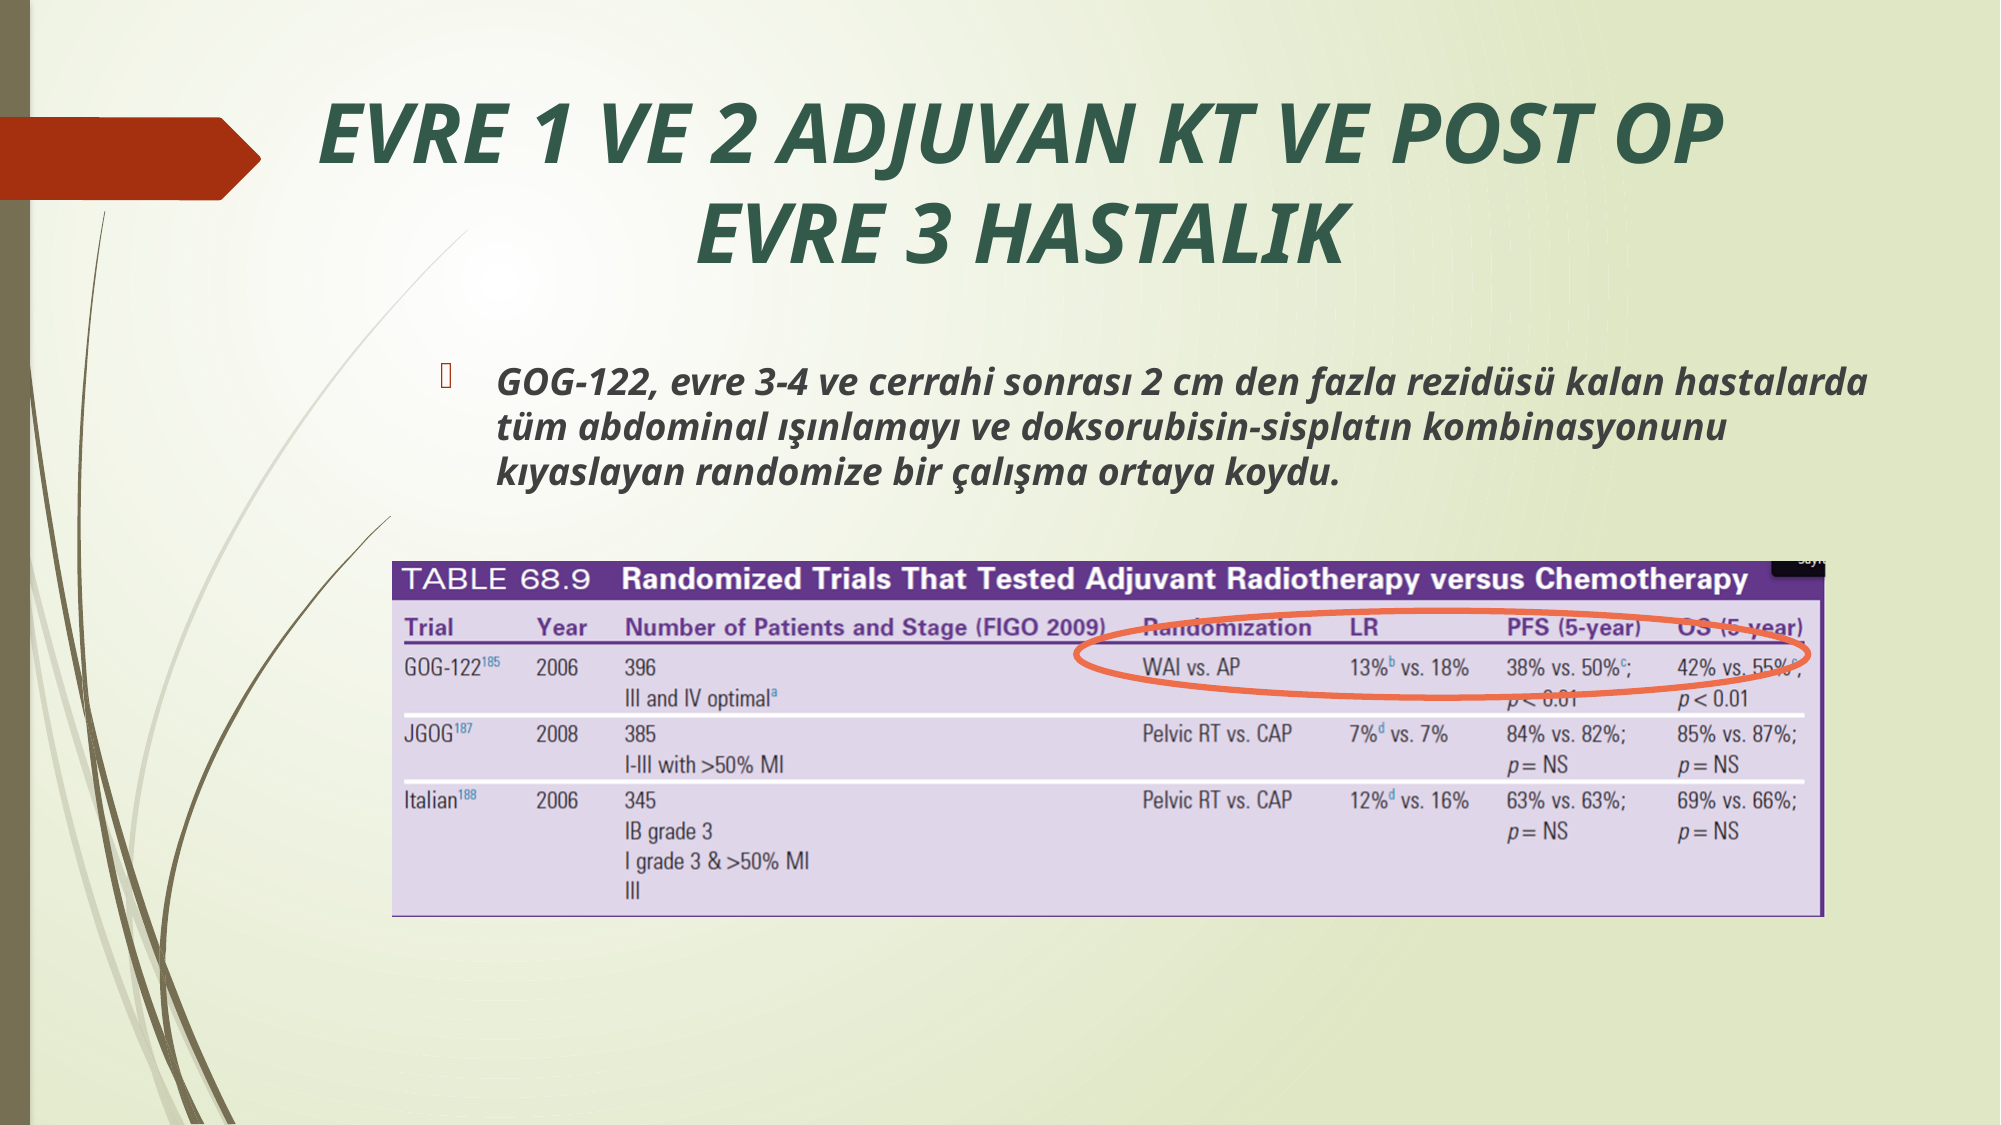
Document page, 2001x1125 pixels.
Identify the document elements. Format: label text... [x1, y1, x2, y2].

list GOG-122, evre 3-4 ve cerrahi sonrası 2 cm den fazla rezidüsü kalan hastalarda tüm abdominal ışınlamayı ve doksorubisin-sisplatın kombinasyonunu kıyaslayan randomize bir çalışma ortaya koydu. [424, 350, 1888, 970]
picture [391, 560, 1826, 918]
title EVRE 1 VE 2 ADJUVAN KT VE POST OP EVRE 3 HASTALIK [267, 72, 1775, 284]
